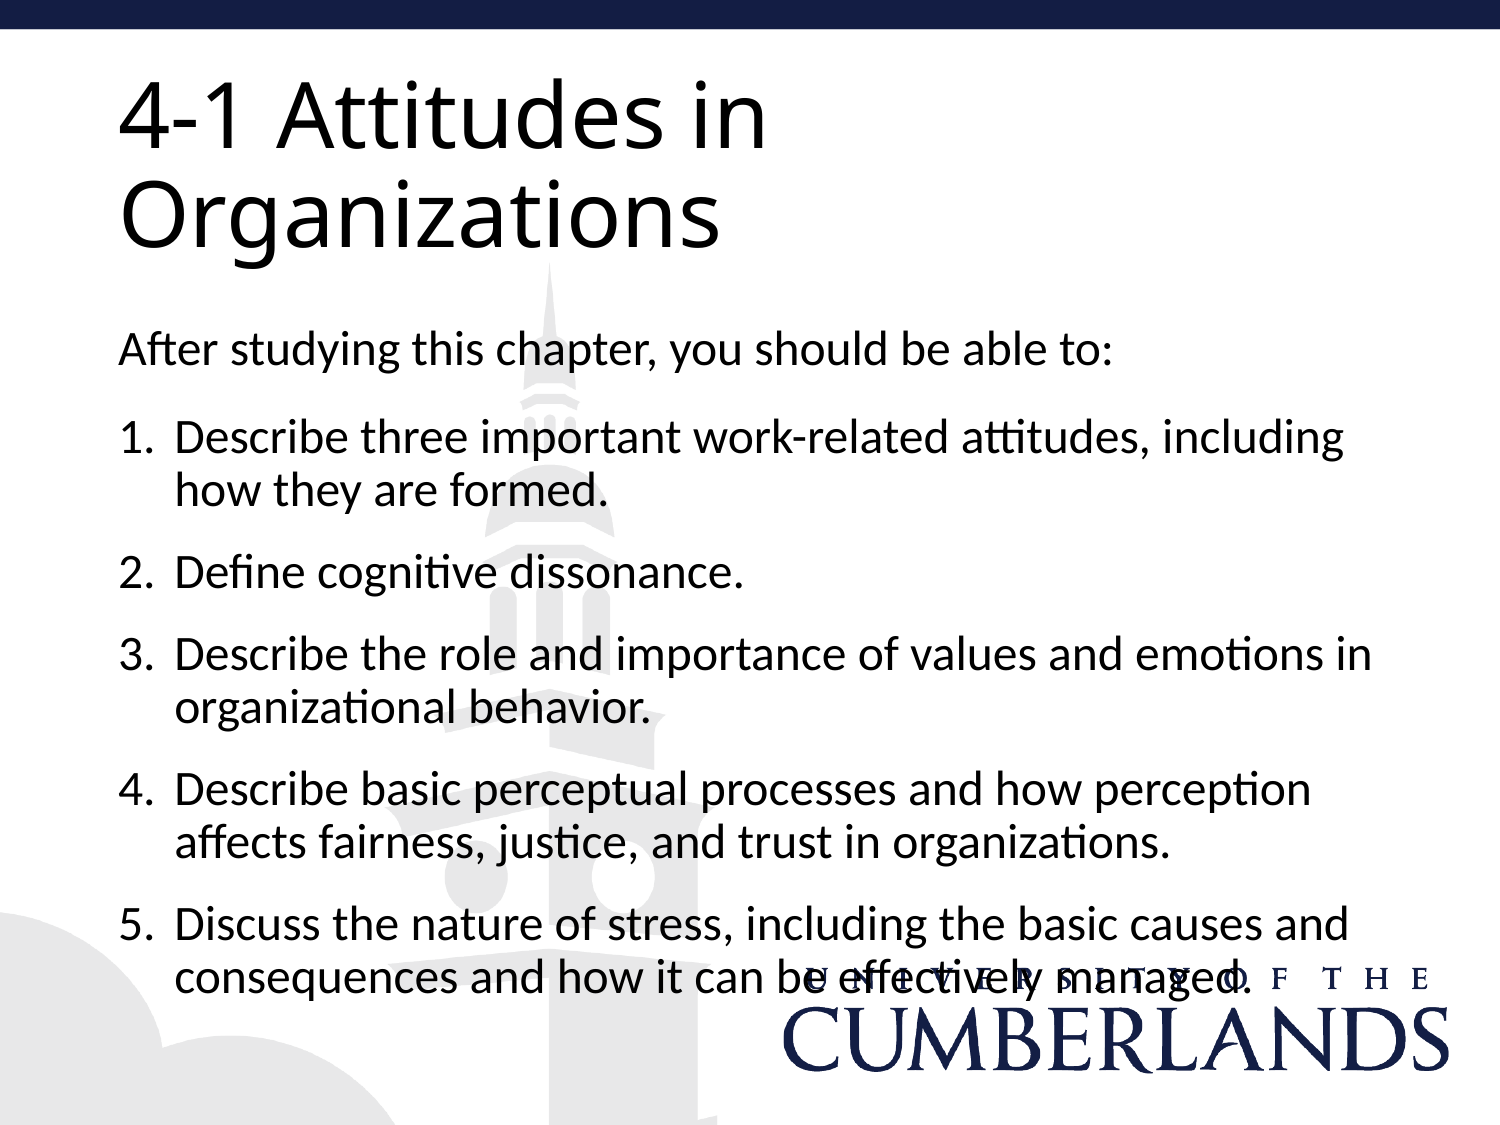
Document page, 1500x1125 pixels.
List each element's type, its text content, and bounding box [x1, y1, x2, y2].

title 4-1 Attitudes in Organizations [103, 59, 1397, 278]
picture [0, 0, 1500, 1125]
list After studying this chapter, you should be able to: Describe three important work-related attitudes, including how they are formed. Define cognitive dissonance. Describe the role and importance of values and emotions in organizational behavior. Describe basic perceptual processes and how perception affects fairness, justice, and trust in organizations. Discuss the nature of stress, including the basic causes and consequences and how it can be effectively managed. [103, 299, 1397, 1014]
